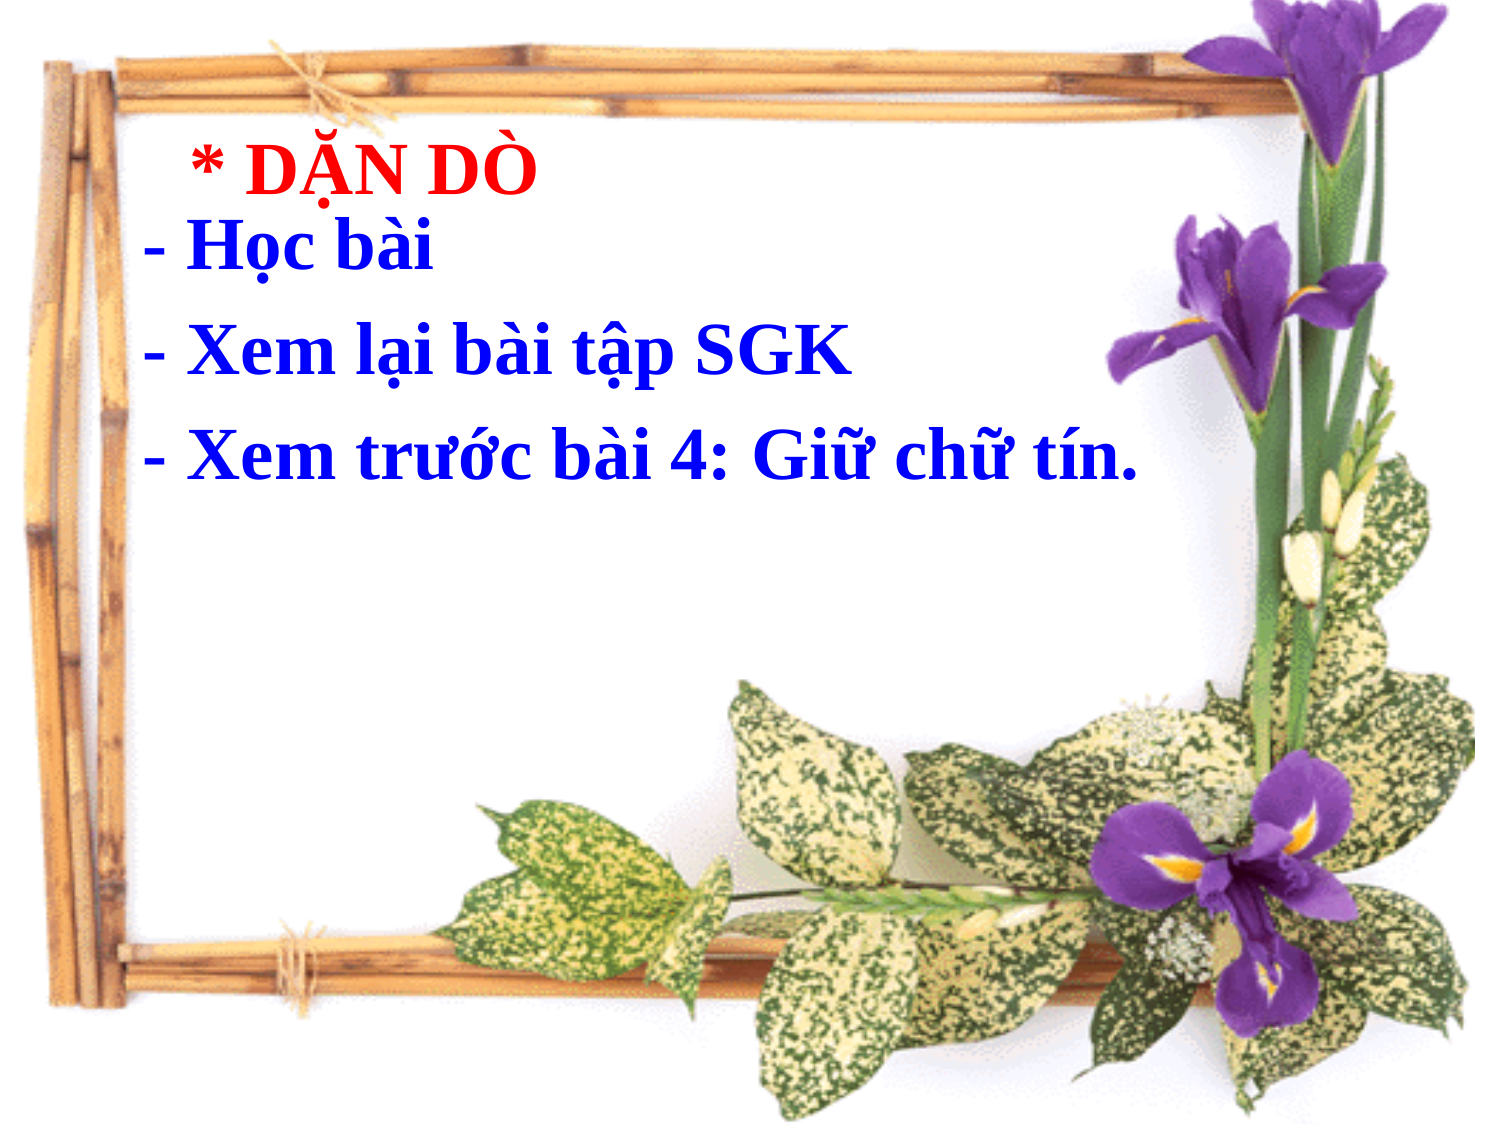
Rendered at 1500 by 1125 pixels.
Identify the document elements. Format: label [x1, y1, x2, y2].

title [0, 0, 1476, 1125]
